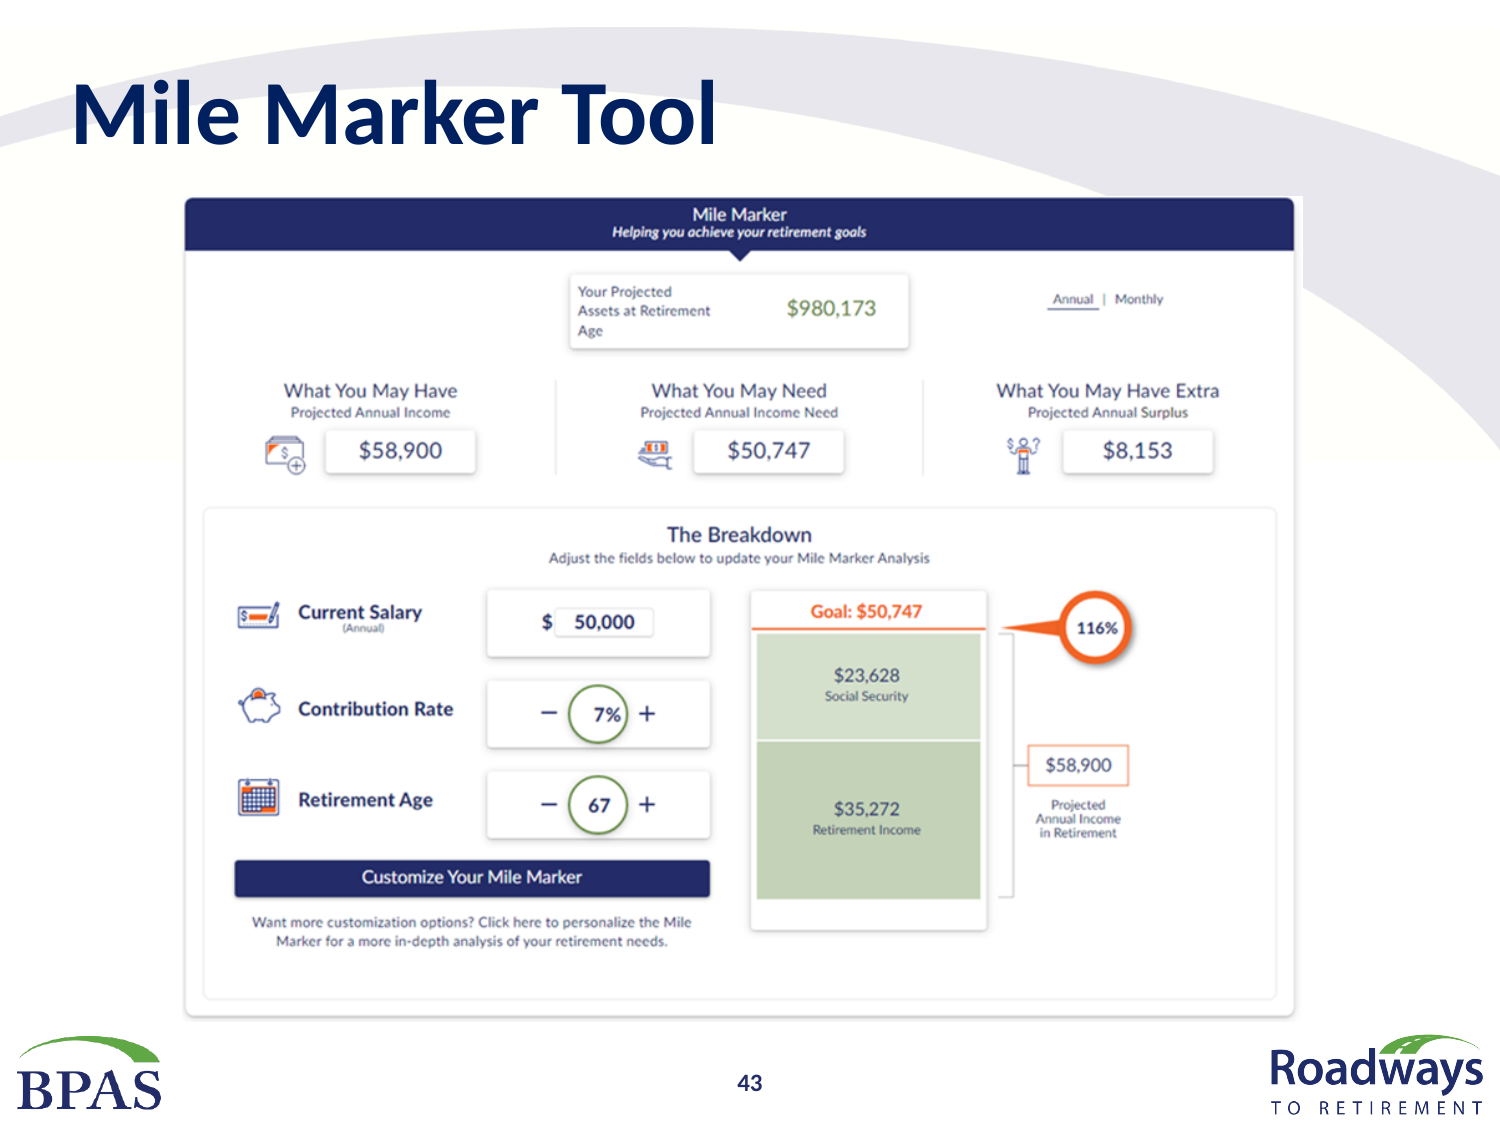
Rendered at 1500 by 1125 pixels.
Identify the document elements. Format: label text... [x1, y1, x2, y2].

picture [13, 1033, 164, 1112]
title Mile Marker Tool [55, 45, 1445, 233]
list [182, 195, 1304, 1022]
picture [1267, 1032, 1487, 1117]
slide_number 43 [712, 1063, 788, 1100]
